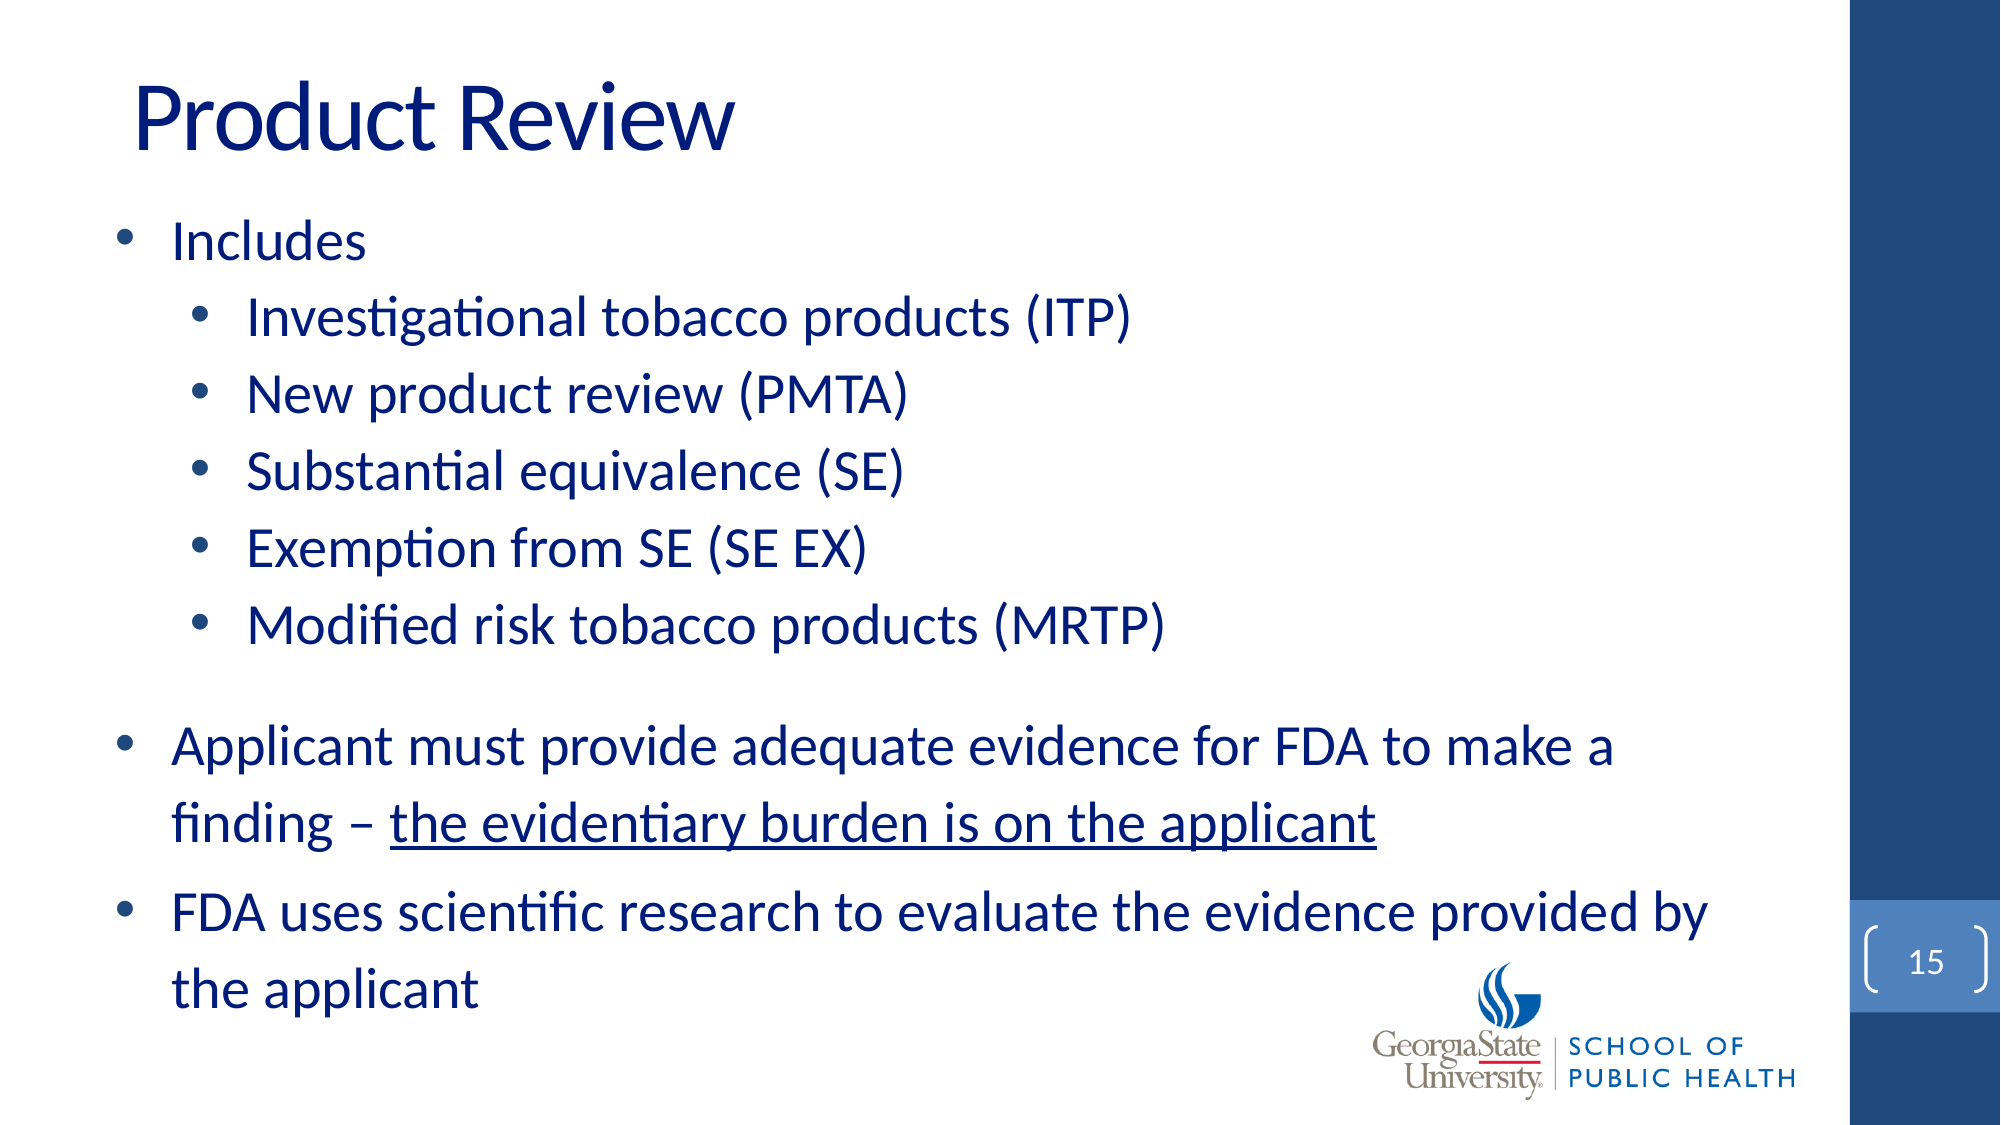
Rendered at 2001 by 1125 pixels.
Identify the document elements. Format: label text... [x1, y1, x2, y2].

picture [1372, 961, 1794, 1101]
title Product Review [117, 45, 1575, 176]
text_box Includes Investigational tobacco products (ITP) New product review (PMTA) Substantial equivalence (SE) Exemption from SE (SE EX) Modified risk tobacco products (MRTP) Applicant must provide adequate evidence for FDA to make a finding – the evidentiary burden is on the applicant FDA uses scientific research to evaluate the evidence provided by the applicant [81, 187, 1776, 1028]
slide_number 15 [1864, 925, 1988, 994]
